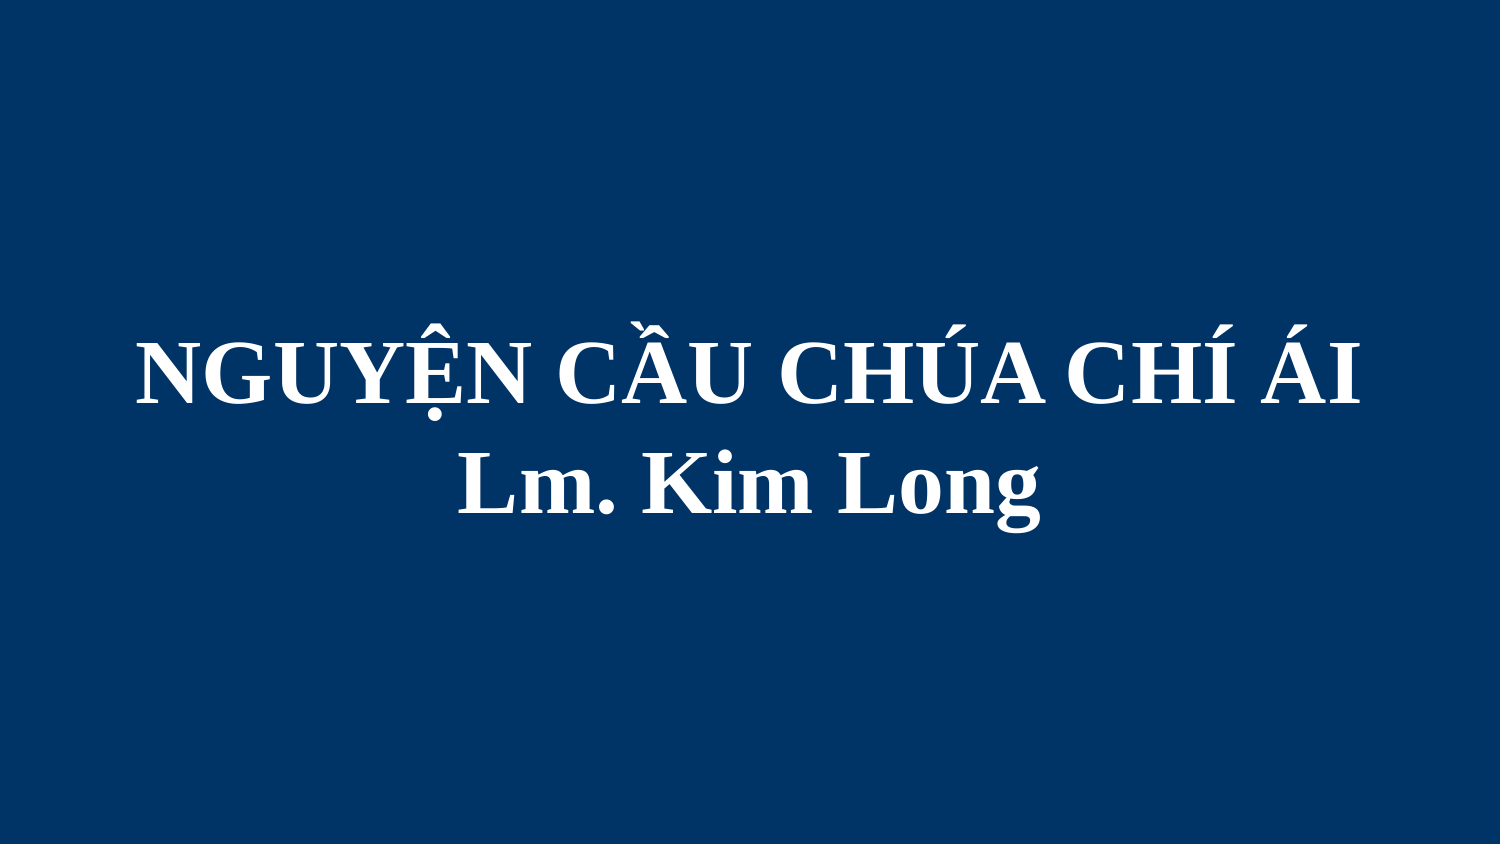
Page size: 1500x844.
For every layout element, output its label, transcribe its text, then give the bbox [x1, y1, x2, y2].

title NGUYỆN CẦU CHÚA CHÍ ÁI Lm. Kim Long [0, 0, 1500, 844]
